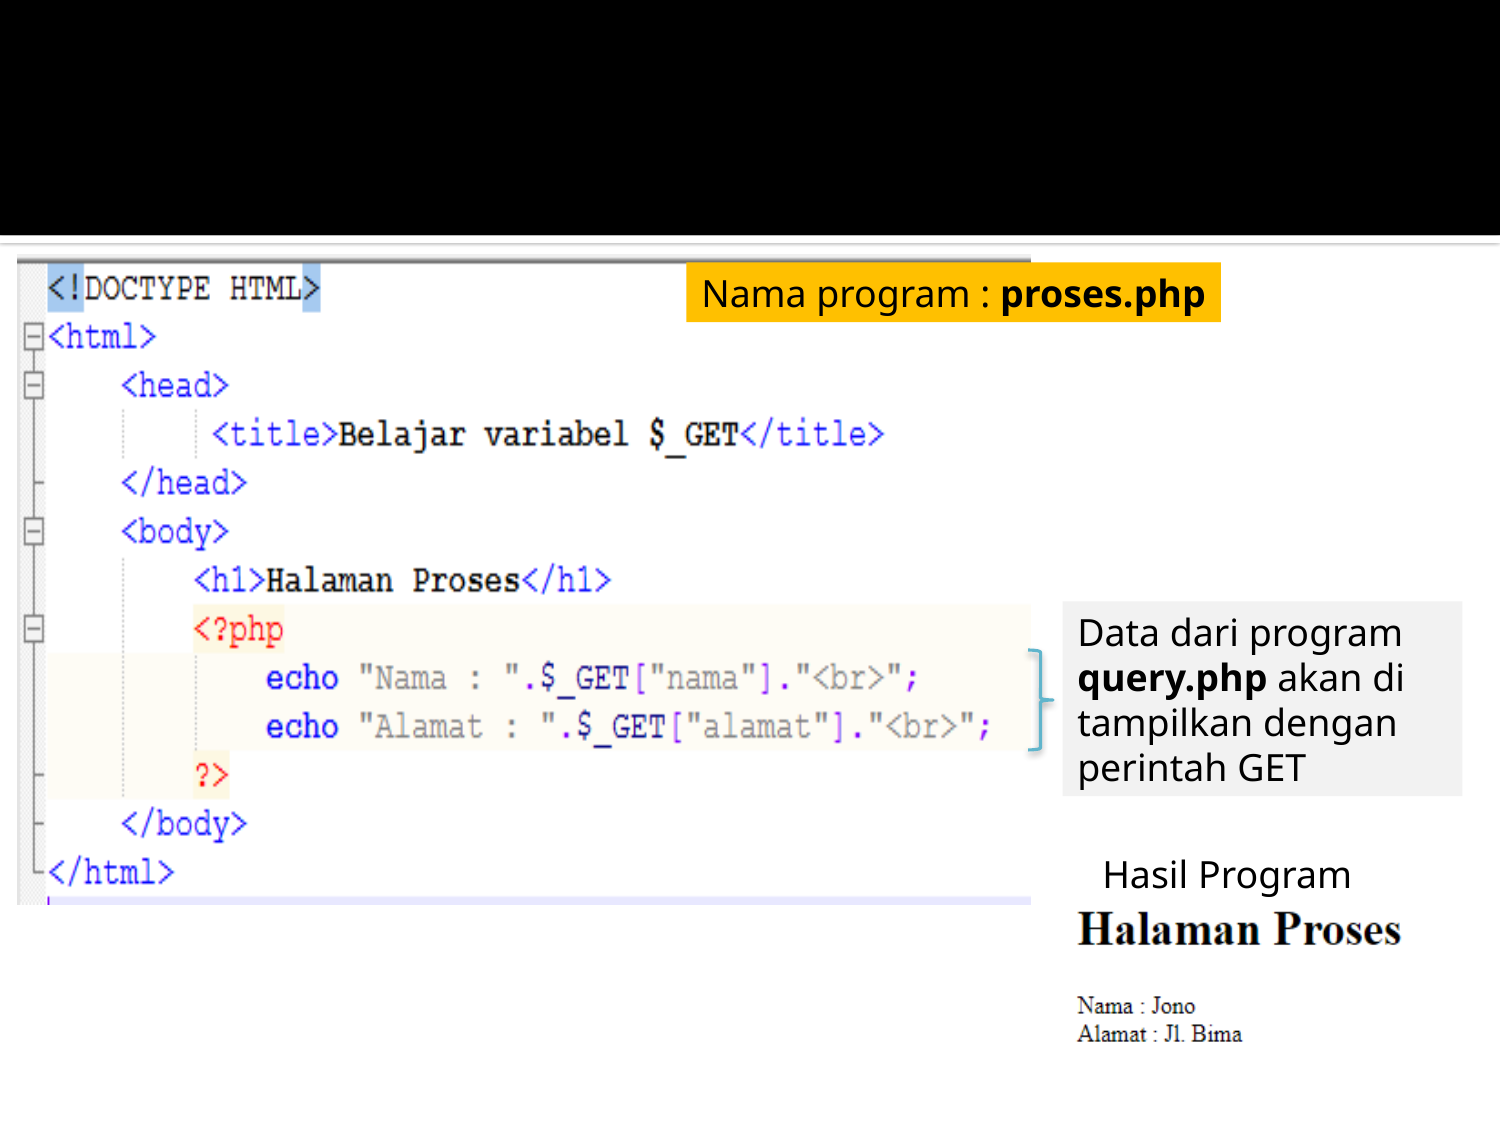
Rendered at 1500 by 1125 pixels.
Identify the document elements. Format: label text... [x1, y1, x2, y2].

picture [17, 254, 1031, 905]
text_box [1035, 646, 1057, 754]
text_box Hasil Program [1087, 843, 1397, 868]
picture [1066, 870, 1467, 1092]
text_box Data dari program query.php akan di tampilkan dengan perintah GET [1062, 601, 1463, 797]
text_box Nama program : proses.php [1035, 262, 1221, 323]
